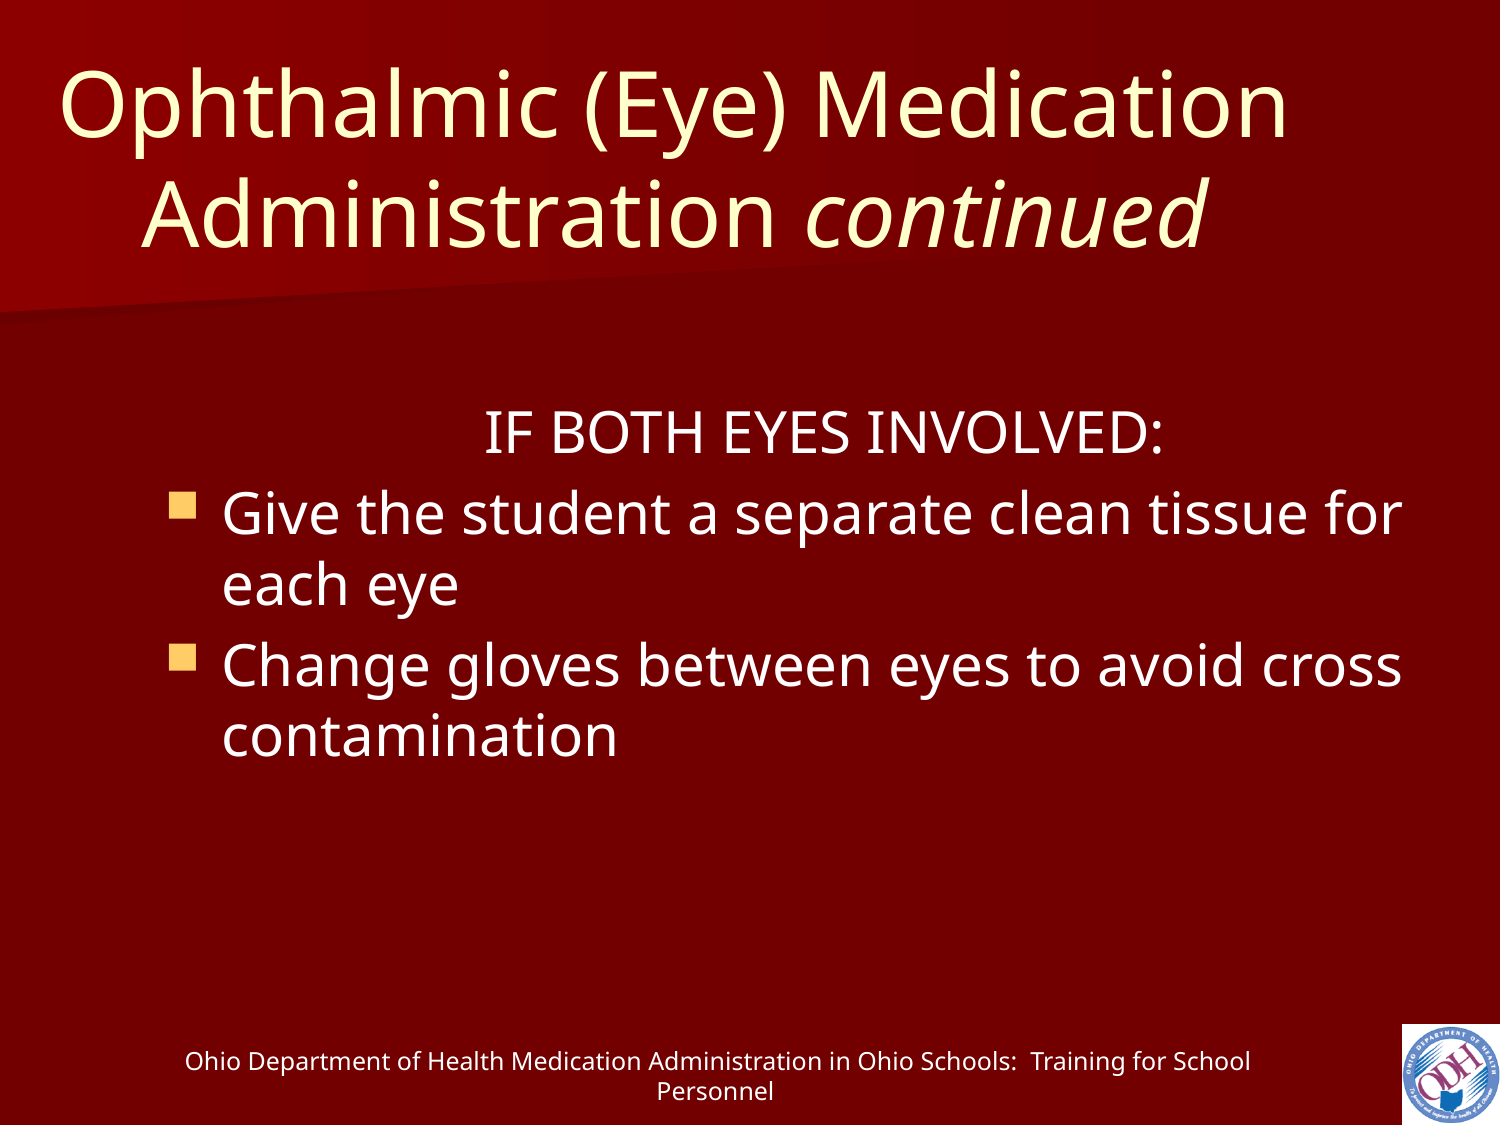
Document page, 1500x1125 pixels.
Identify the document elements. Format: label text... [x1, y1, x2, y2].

title Ophthalmic (Eye) Medication Administration continued [0, 62, 1350, 250]
picture [1402, 1024, 1500, 1125]
footer Ohio Department of Health Medication Administration in Ohio Schools: Training for School Personnel [125, 1025, 1313, 1125]
list IF BOTH EYES INVOLVED: Give the student a separate clean tissue for each eye Change gloves between eyes to avoid cross contamination [150, 387, 1500, 1018]
